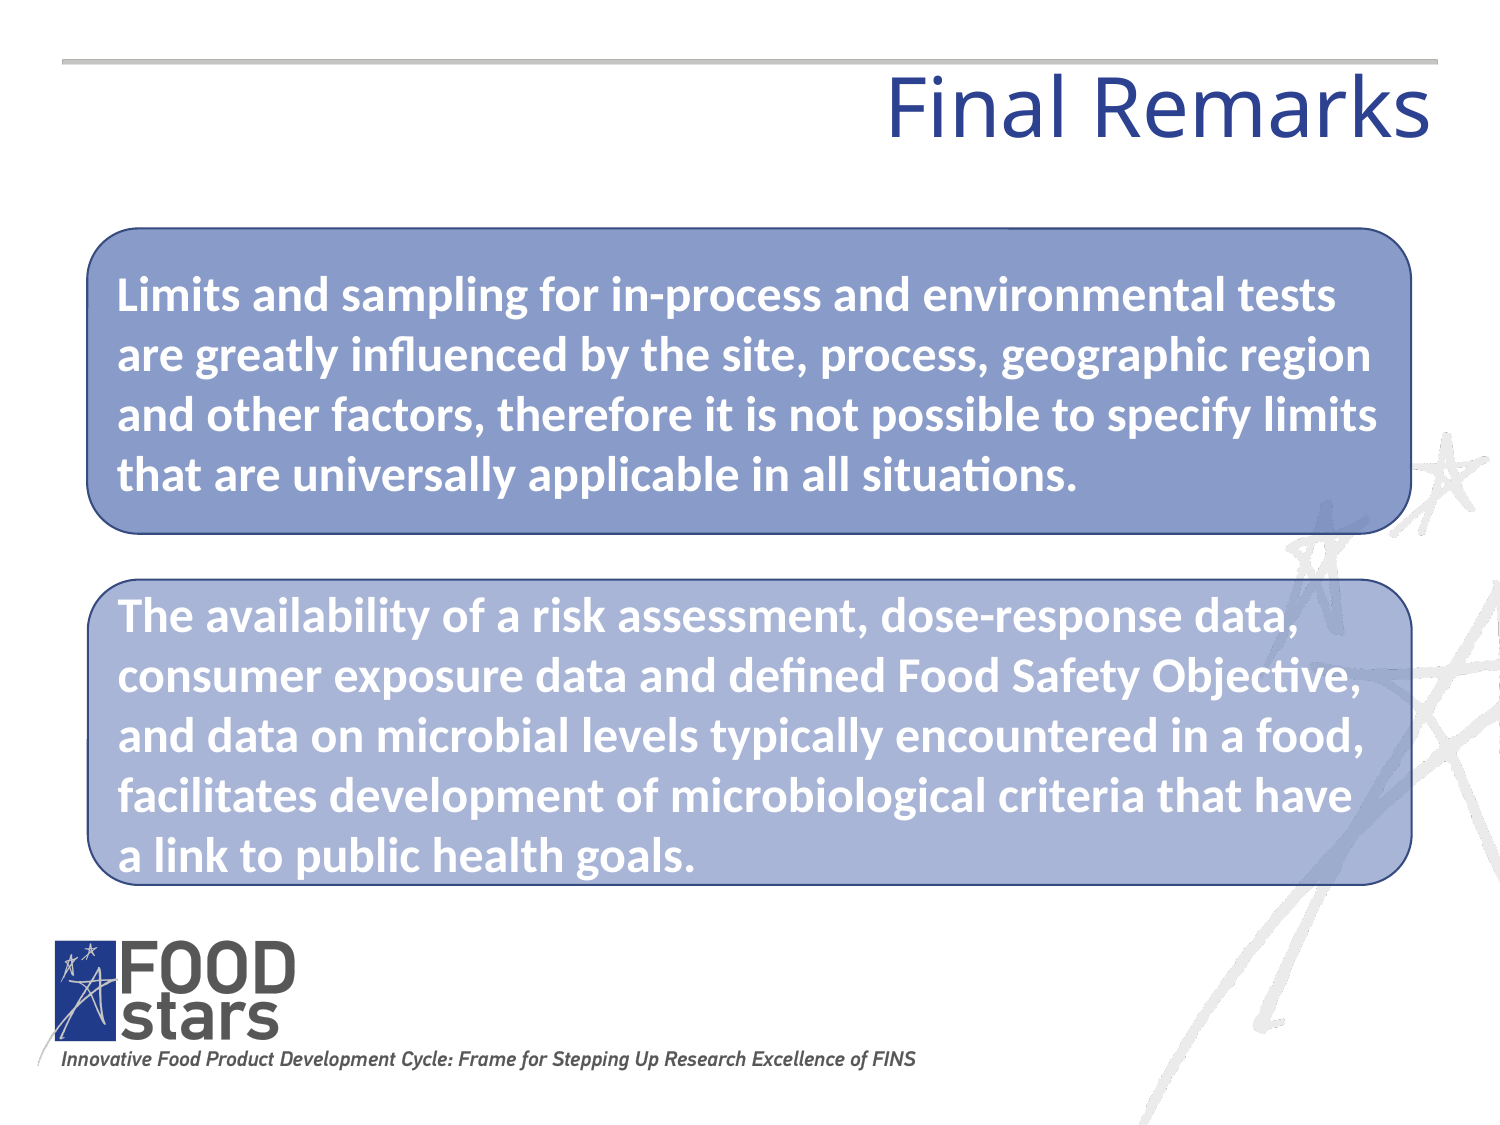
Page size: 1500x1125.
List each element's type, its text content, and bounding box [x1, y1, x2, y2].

text_box The availability of a risk assessment, dose-response data, consumer exposure data and defined Food Safety Objective, and data on microbial levels typically encountered in a food, facilitates development of microbiological criteria that have a link to public health goals. [86, 578, 1413, 886]
picture [0, 0, 1500, 1125]
text_box Final Remarks [154, 57, 1449, 276]
text_box Limits and sampling for in-process and environmental tests are greatly influenced by the site, process, geographic region and other factors, therefore it is not possible to specify limits that are universally applicable in all situations. [86, 227, 1413, 535]
